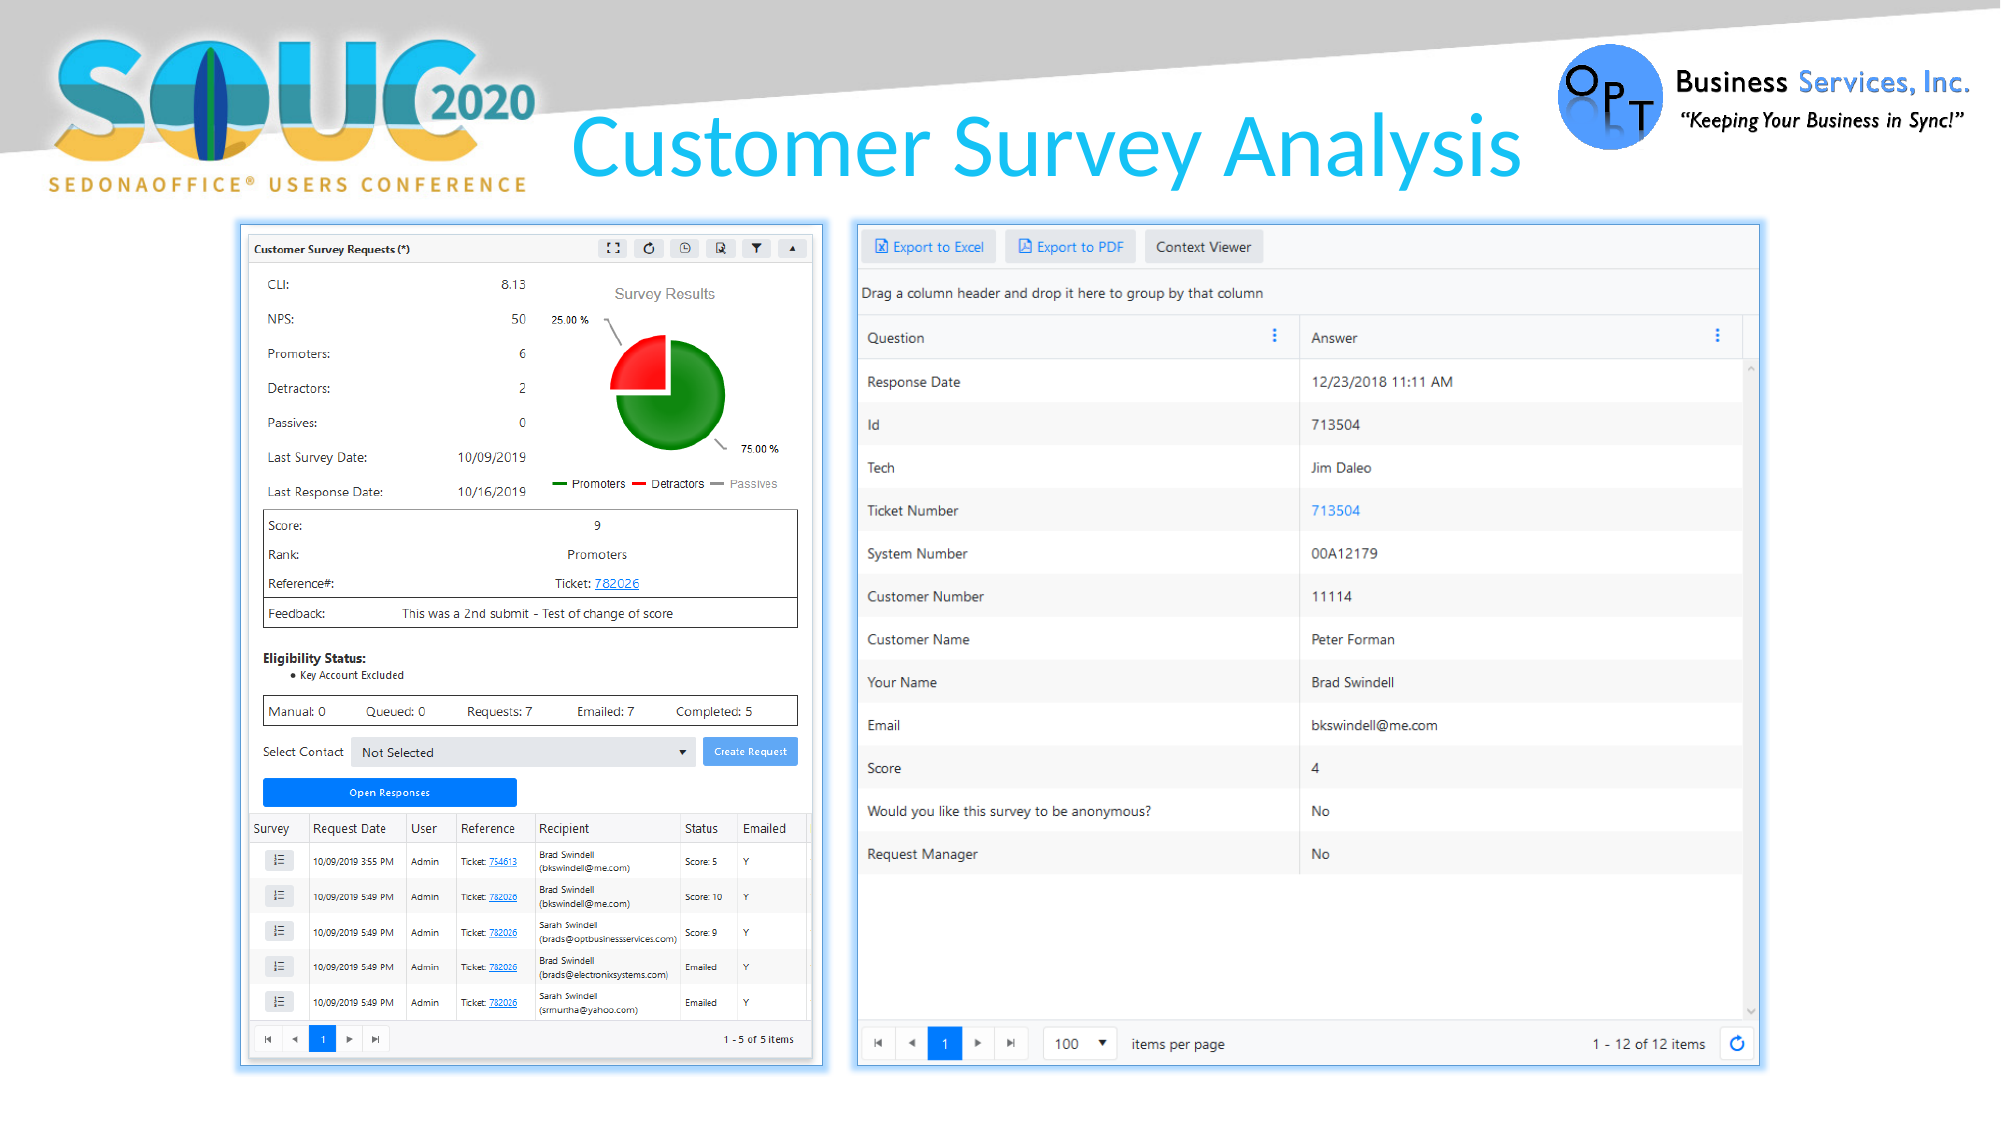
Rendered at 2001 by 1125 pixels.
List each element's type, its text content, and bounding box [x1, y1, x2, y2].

text_box Customer Survey Analysis [93, 93, 2000, 200]
picture [0, 0, 2001, 1125]
